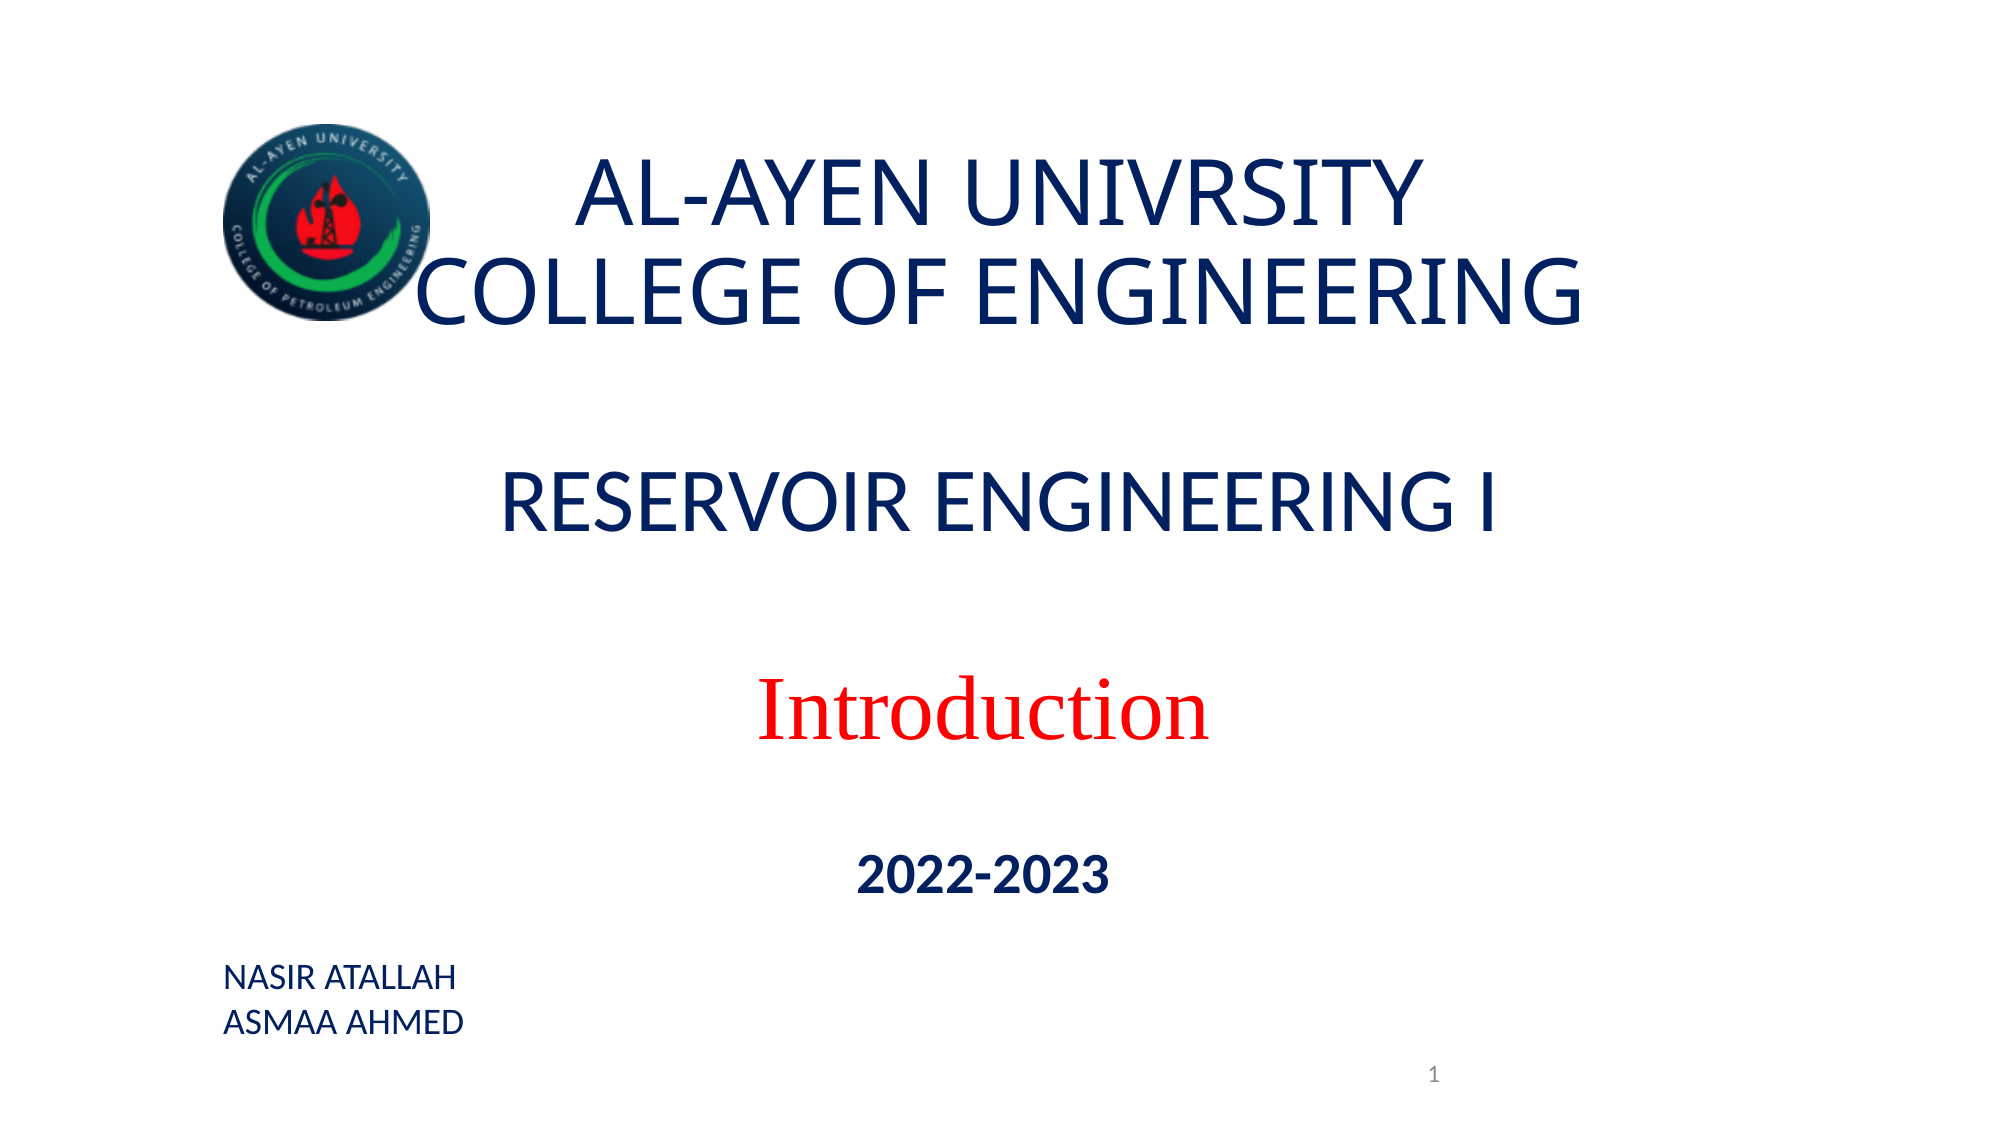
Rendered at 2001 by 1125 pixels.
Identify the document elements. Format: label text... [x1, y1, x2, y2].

text_box Introduction [483, 640, 1484, 766]
slide_number 1 [1412, 1042, 1863, 1103]
title AL-AYEN UNIVRSITY COLLEGE OF ENGINEERING [373, 180, 1627, 352]
picture [222, 124, 430, 321]
subtitle RESERVOIR ENGINEERING I [249, 444, 1750, 616]
text_box 2022-2023 [746, 827, 1222, 913]
text_box NASIR ATALLAH ASMAA AHMED [208, 944, 652, 1050]
